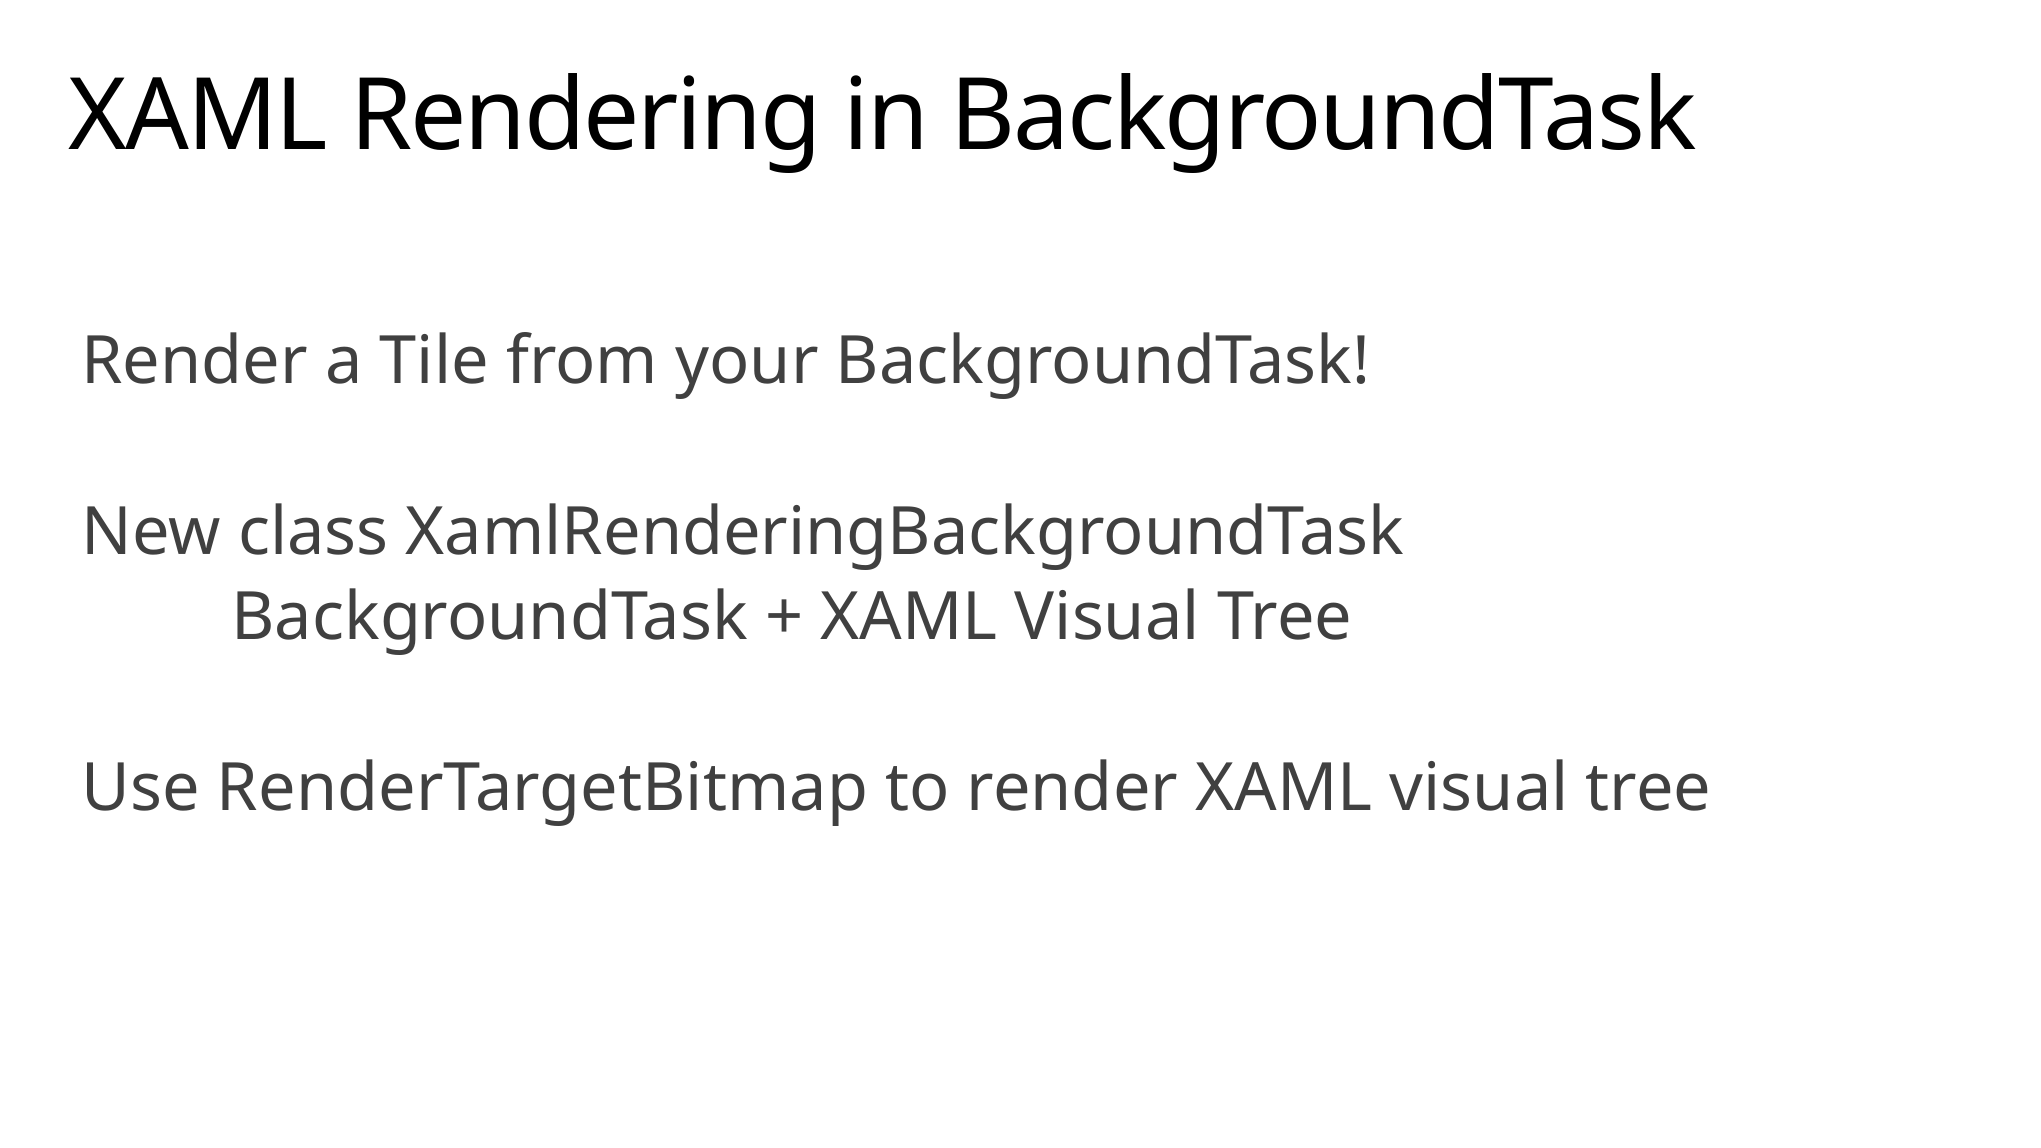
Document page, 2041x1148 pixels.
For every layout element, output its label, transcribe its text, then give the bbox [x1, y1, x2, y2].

title XAML Rendering in BackgroundTask [45, 48, 1996, 199]
list Render a Tile from your BackgroundTask! New class XamlRenderingBackgroundTask BackgroundTask + XAML Visual Tree Use RenderTargetBitmap to render XAML visual tree [57, 311, 2008, 892]
